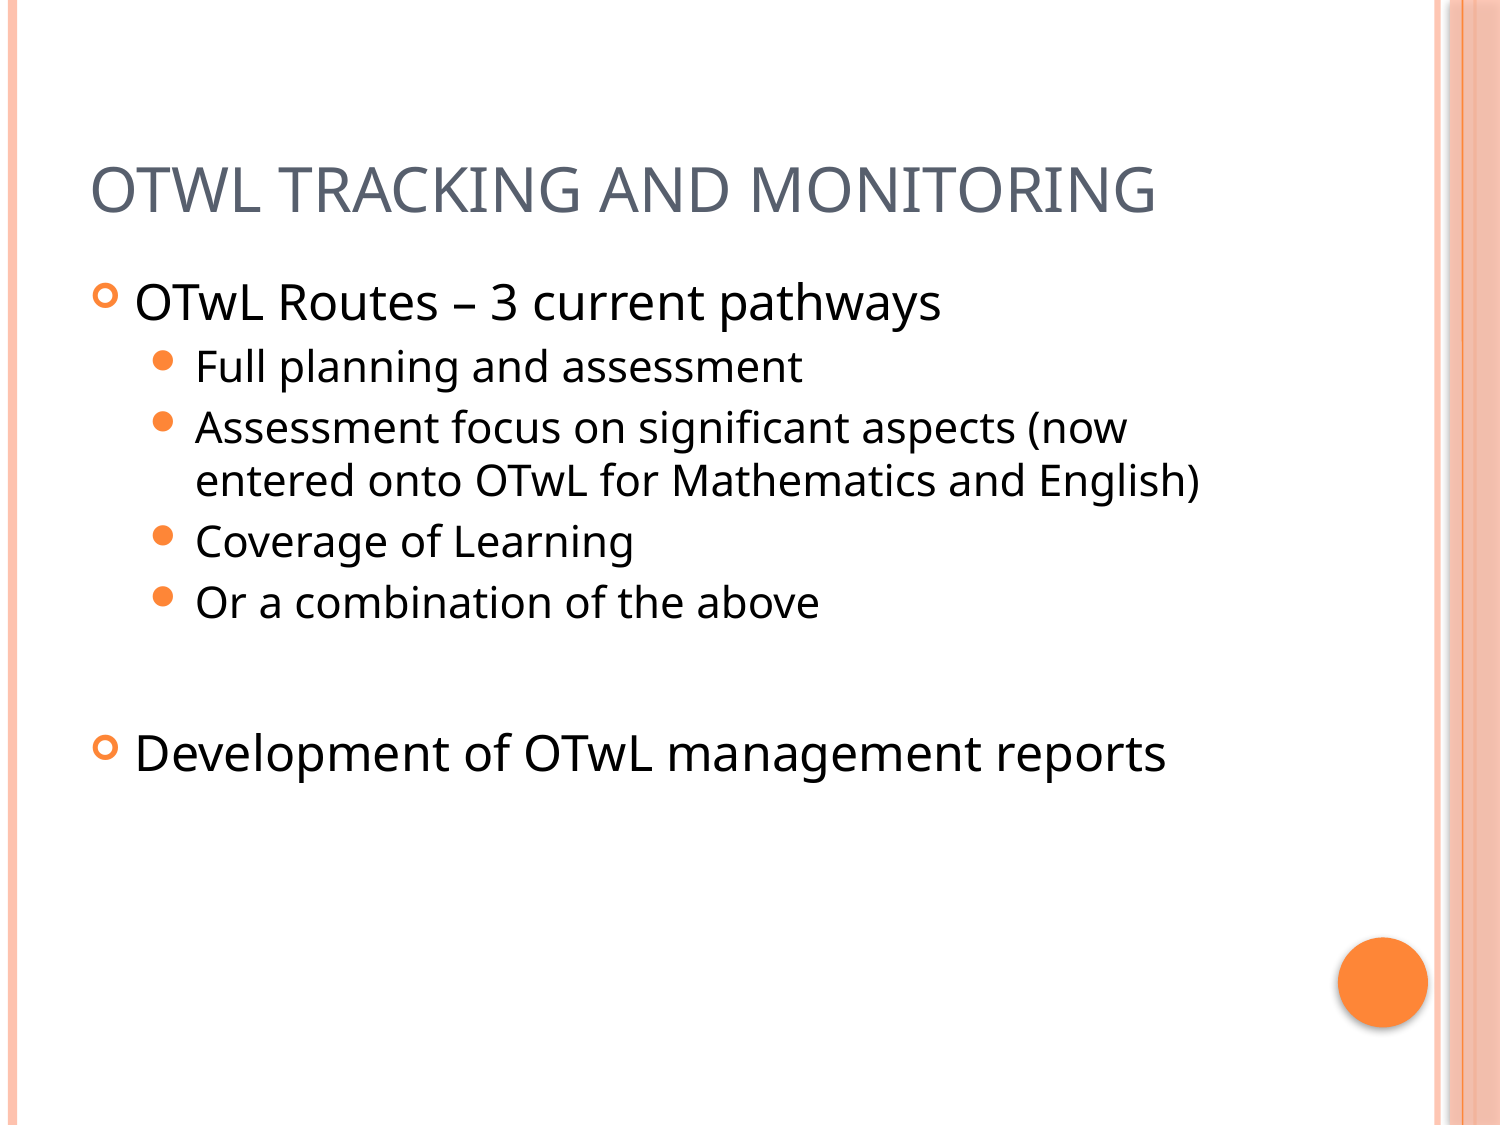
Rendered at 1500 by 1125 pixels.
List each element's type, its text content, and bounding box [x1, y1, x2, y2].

title OTWL Tracking and Monitoring [75, 45, 1300, 233]
list OTwL Routes – 3 current pathways Full planning and assessment Assessment focus on significant aspects (now entered onto OTwL for Mathematics and English) Coverage of Learning Or a combination of the above Development of OTwL management reports [75, 262, 1300, 1062]
